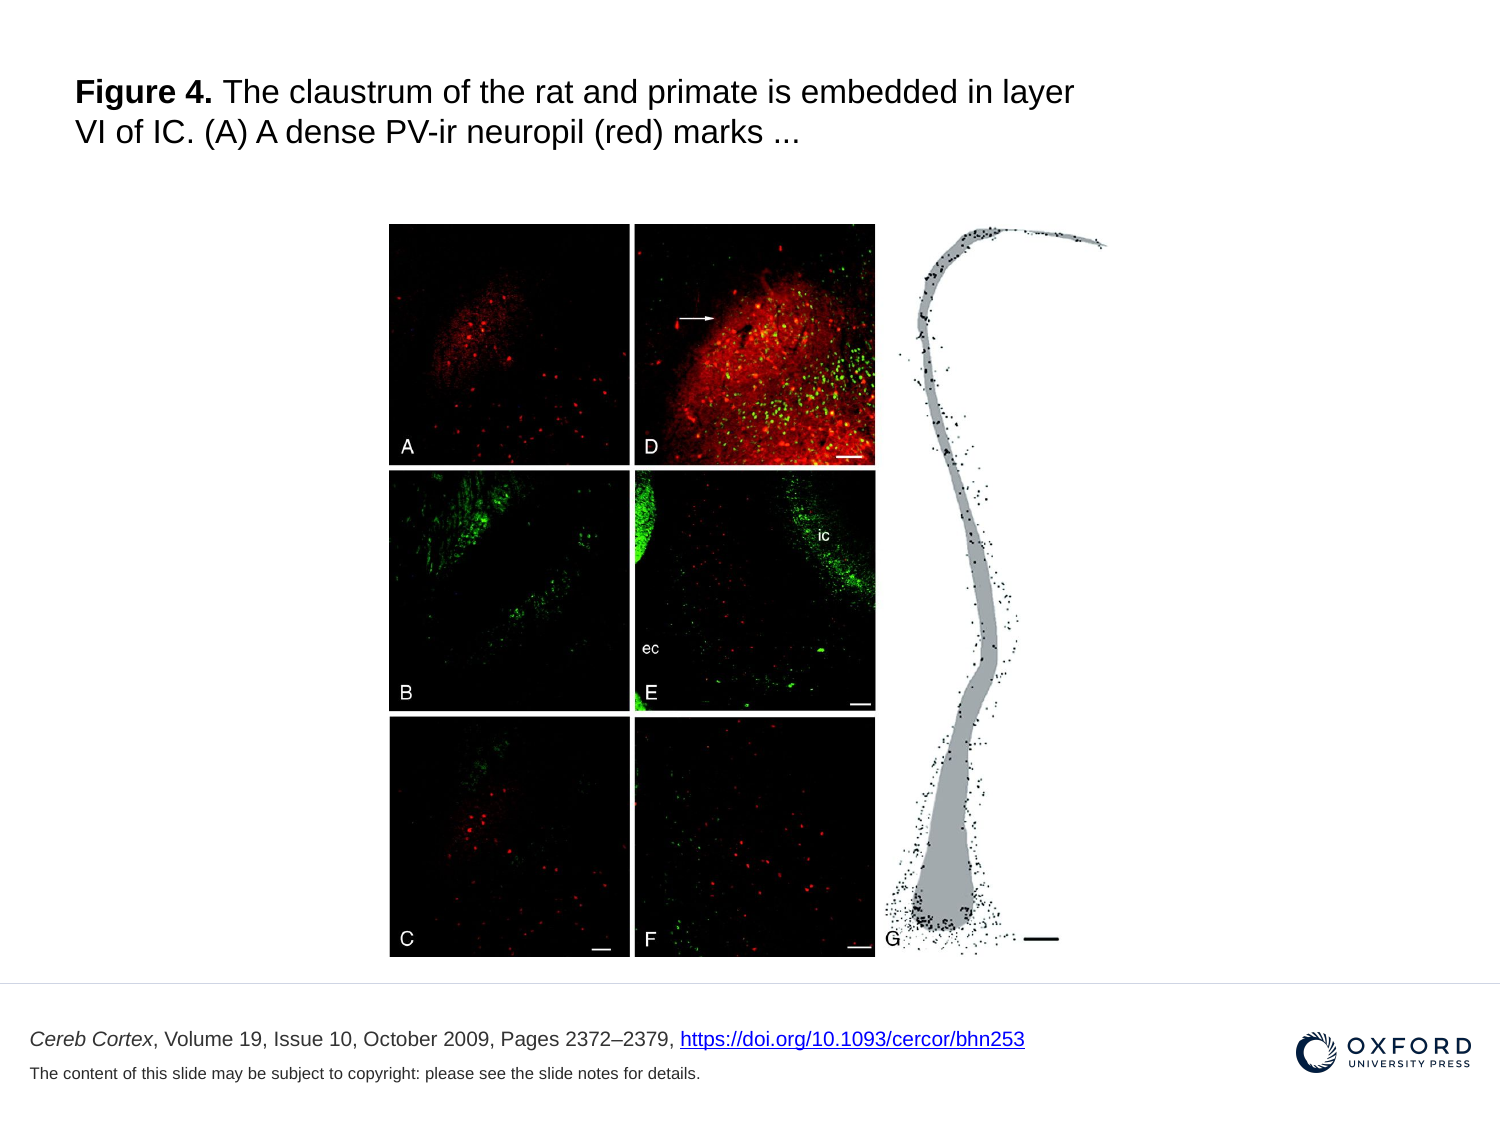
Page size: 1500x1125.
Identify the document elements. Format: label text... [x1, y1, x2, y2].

footer Cereb Cortex, Volume 19, Issue 10, October 2009, Pages 2372–2379, https://doi.org/10.1093/cercor/bhn253 The content of this slide may be subject to copyright: please see the slide notes for details. [0, 983, 1260, 1125]
picture [389, 224, 1110, 957]
picture [1296, 1032, 1471, 1073]
title Figure 4. The claustrum of the rat and primate is embedded in layer VI of IC. (A) A dense PV-ir neuropil (red) marks ... [75, 69, 1078, 171]
